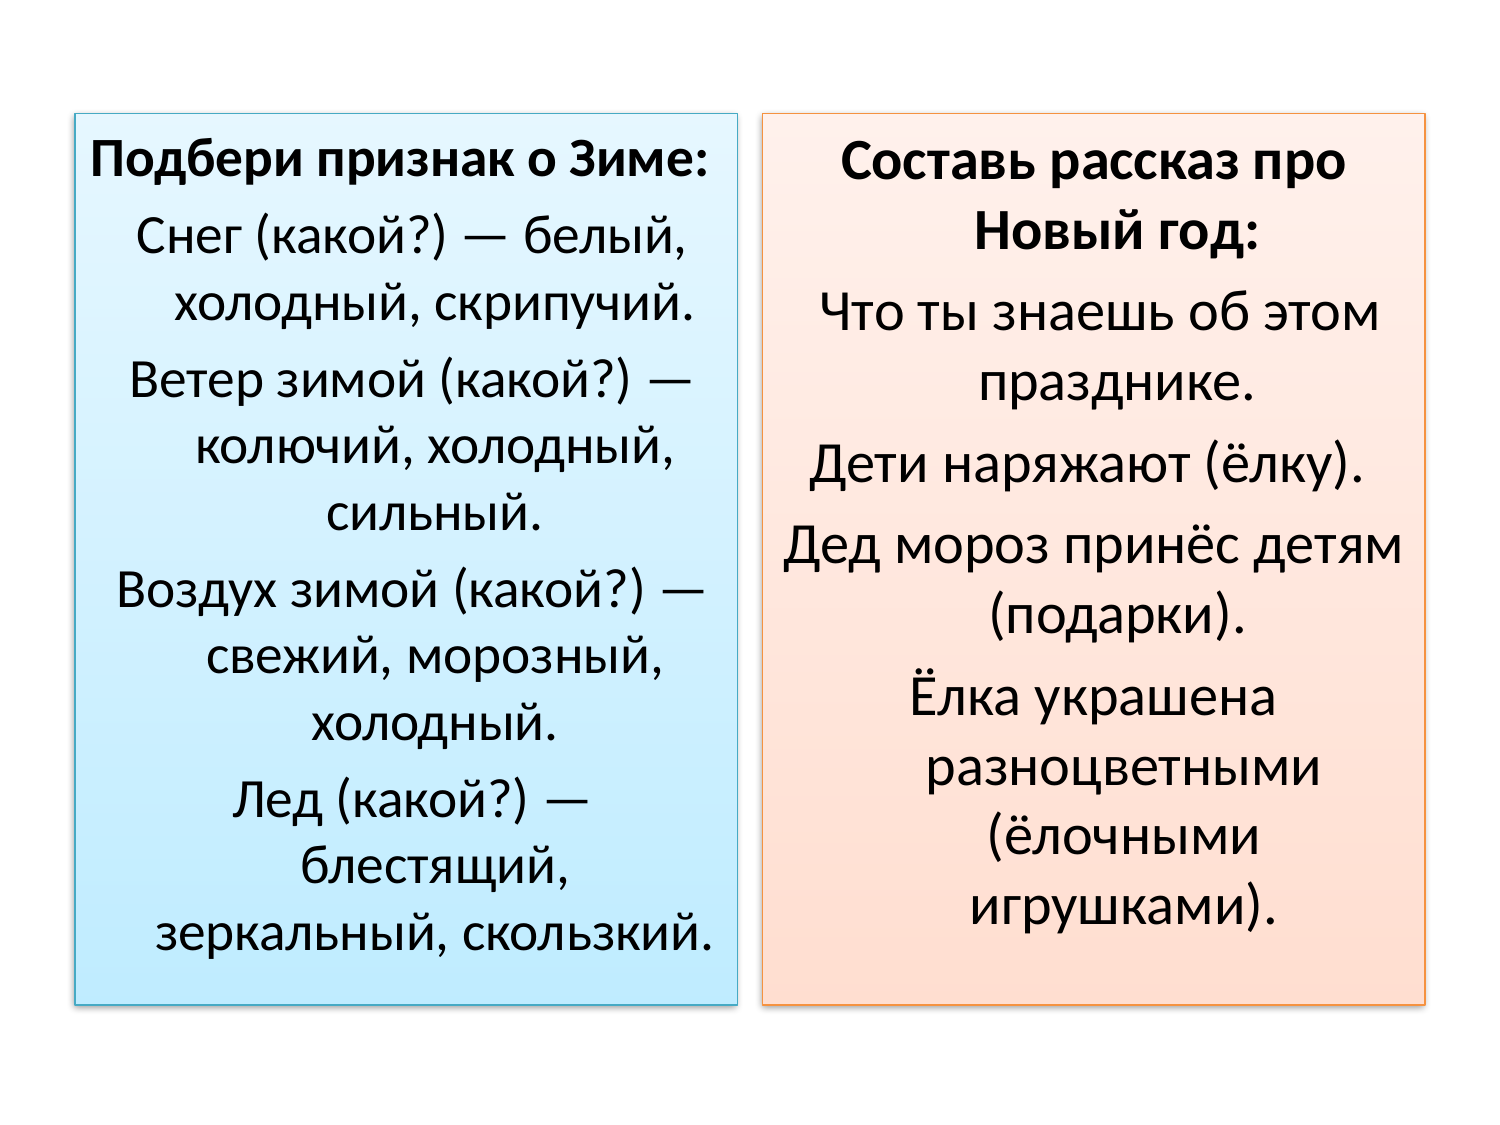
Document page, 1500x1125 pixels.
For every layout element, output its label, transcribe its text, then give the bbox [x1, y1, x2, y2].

list Составь рассказ про Новый год: Что ты знаешь об этом празднике. Дети наряжают (ёлку). Дед мороз принёс детям (подарки). Ёлка украшена разноцветными (ёлочными игрушками). [762, 113, 1426, 1006]
list Подбери признак о Зиме: Снег (какой?) — белый, холодный, скрипучий. Ветер зимой (какой?) — колючий, холодный, сильный. Воздух зимой (какой?) — свежий, морозный, холодный. Лед (какой?) — блестящий, зеркальный, скользкий. [74, 113, 738, 1006]
title [75, 42, 1425, 233]
